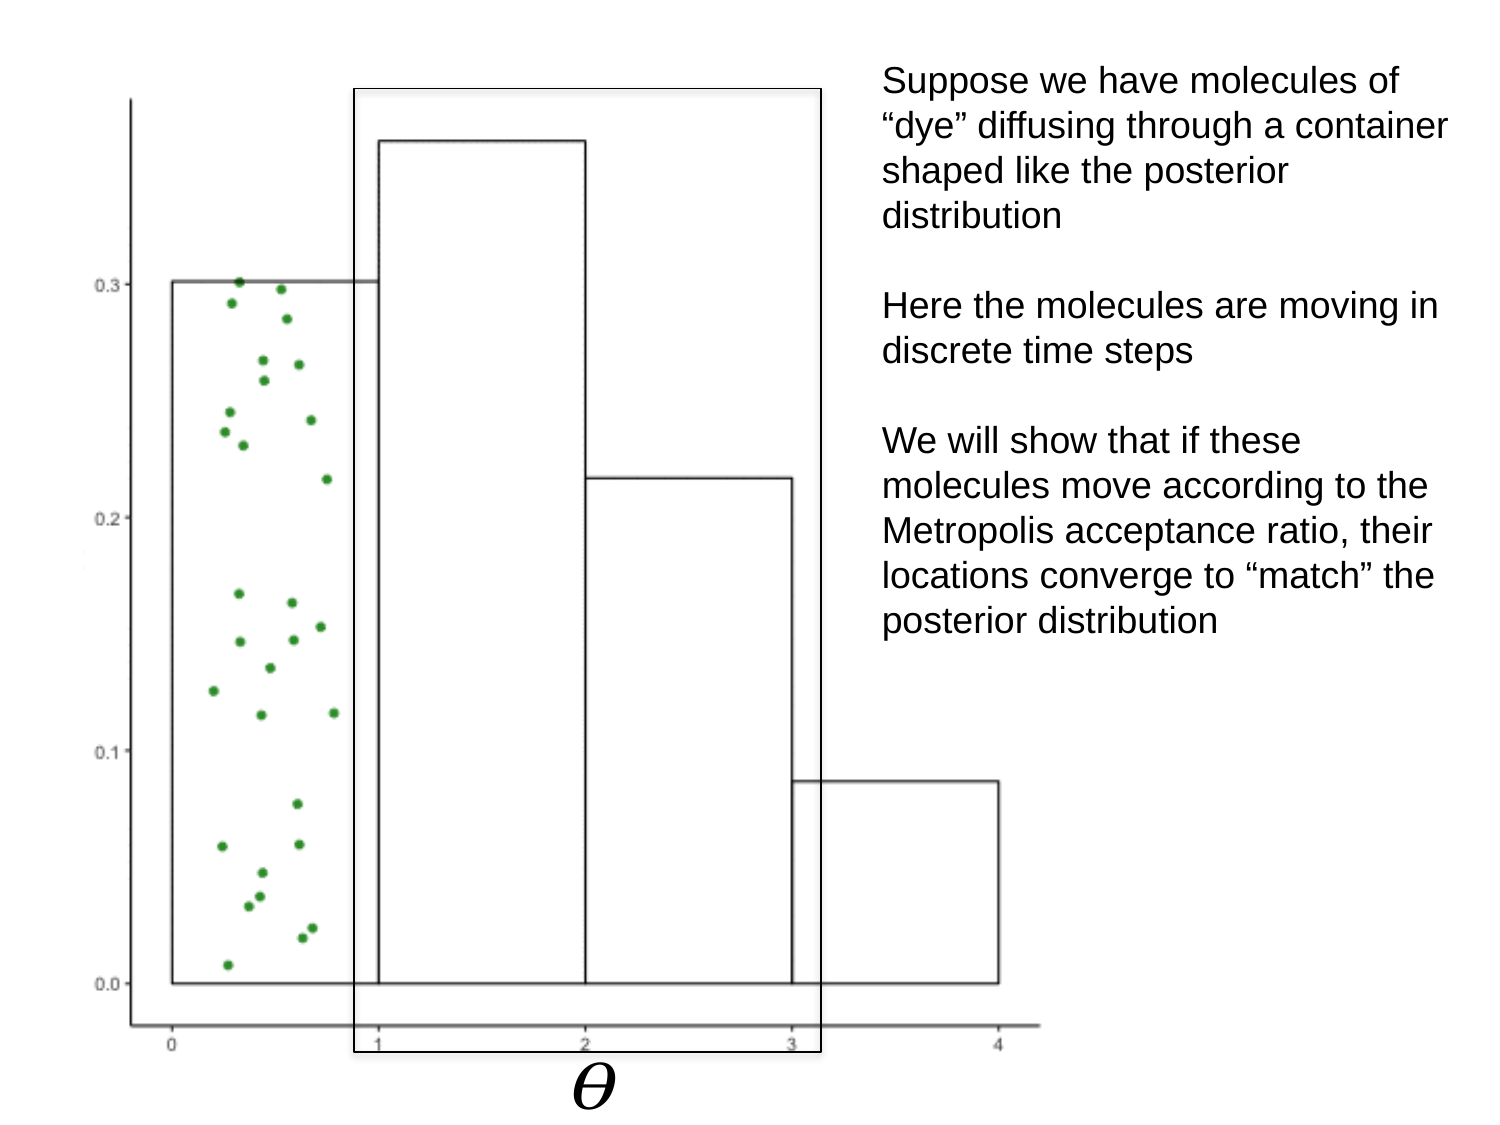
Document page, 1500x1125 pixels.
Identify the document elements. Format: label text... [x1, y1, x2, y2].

picture [51, 88, 1052, 1089]
text_box Suppose we have molecules of “dye” diffusing through a container shaped like the posterior distribution Here the molecules are moving in discrete time steps We will show that if these molecules move according to the Metropolis acceptance ratio, their locations converge to “match” the posterior distribution [867, 48, 1481, 648]
